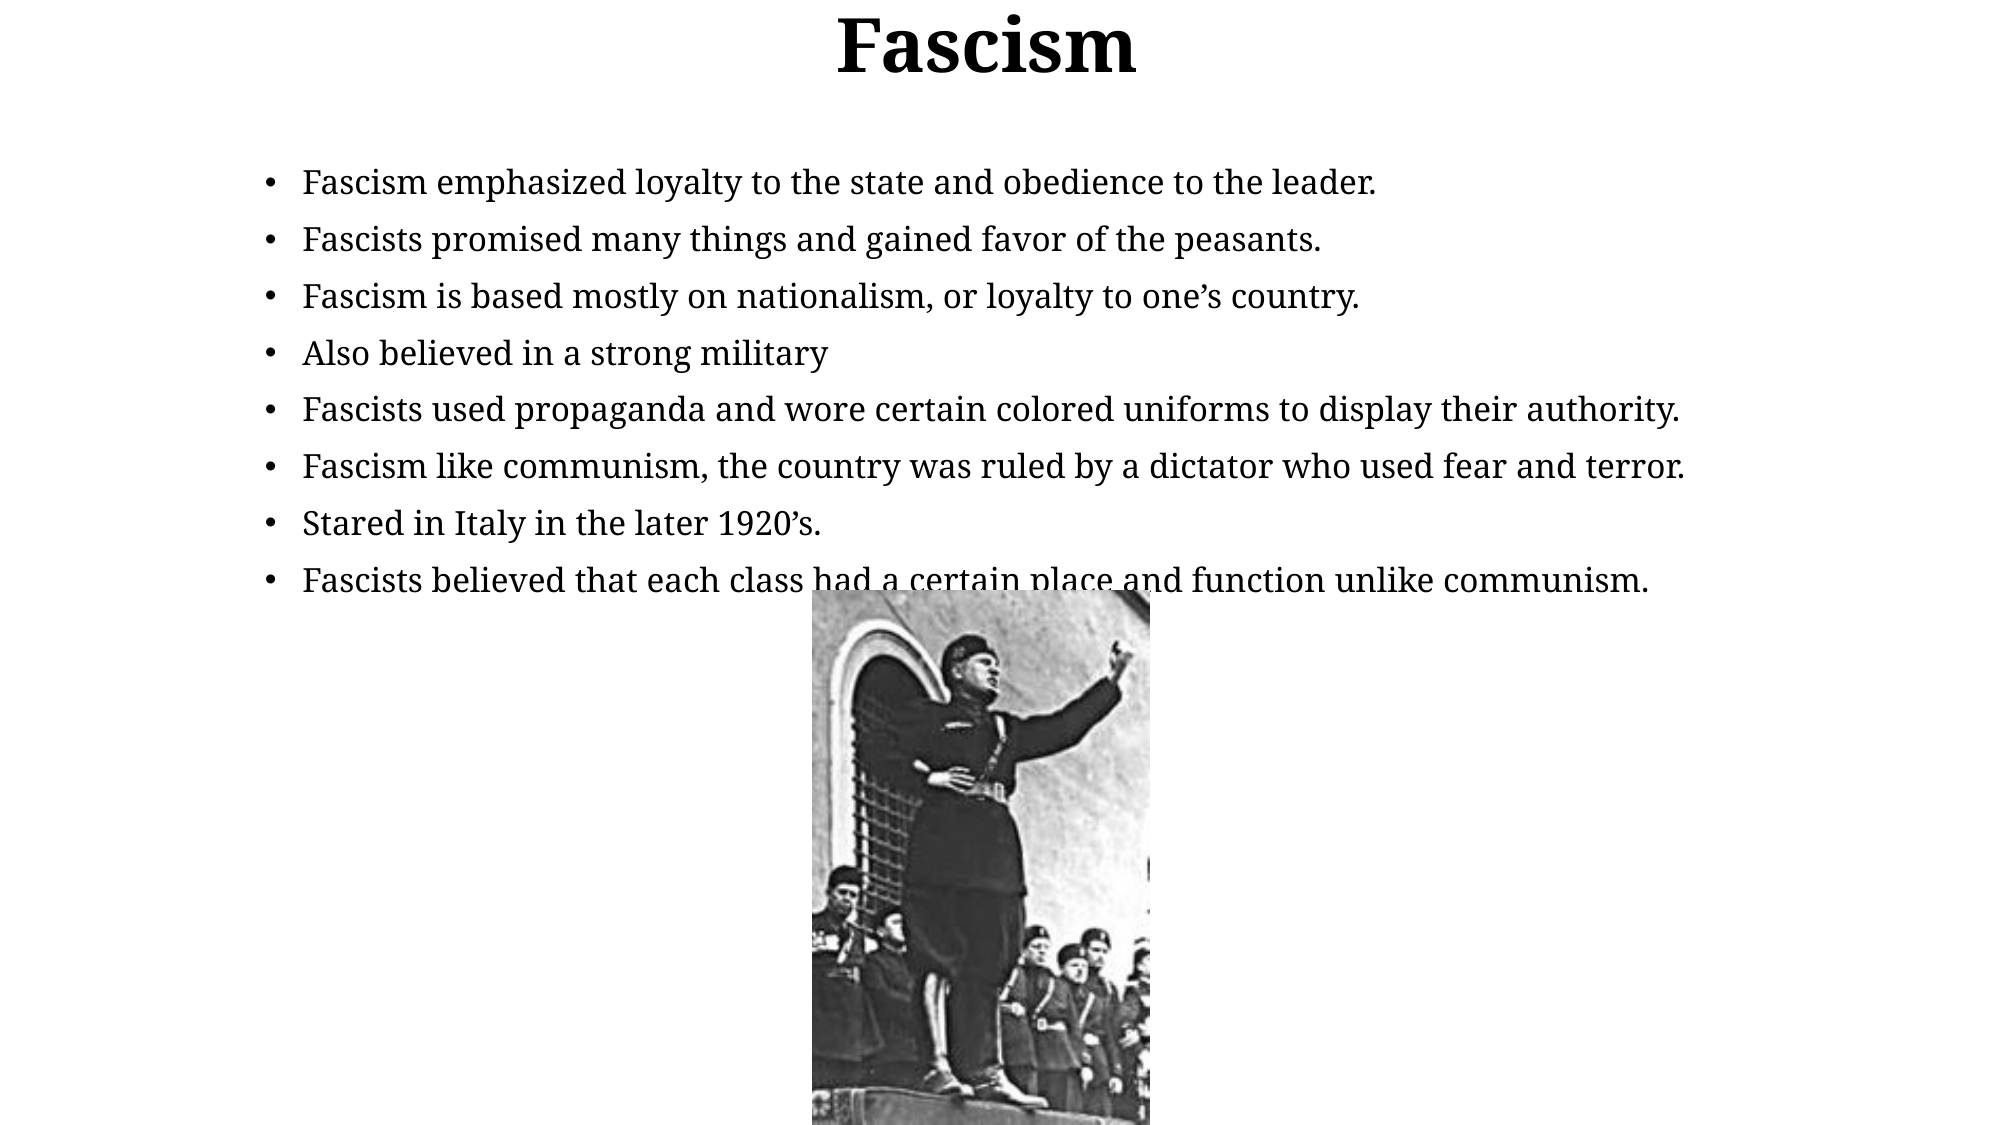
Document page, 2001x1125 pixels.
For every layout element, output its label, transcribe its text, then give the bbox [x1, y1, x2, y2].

picture [812, 590, 1150, 1125]
list Fascism Fascism emphasized loyalty to the state and obedience to the leader. Fascists promised many things and gained favor of the peasants. Fascism is based mostly on nationalism, or loyalty to one’s country. Also believed in a strong military Fascists used propaganda and wore certain colored uniforms to display their authority. Fascism like communism, the country was ruled by a dictator who used fear and terror. Stared in Italy in the later 1920’s. Fascists believed that each class had a certain place and function unlike communism. [249, 0, 1725, 1125]
